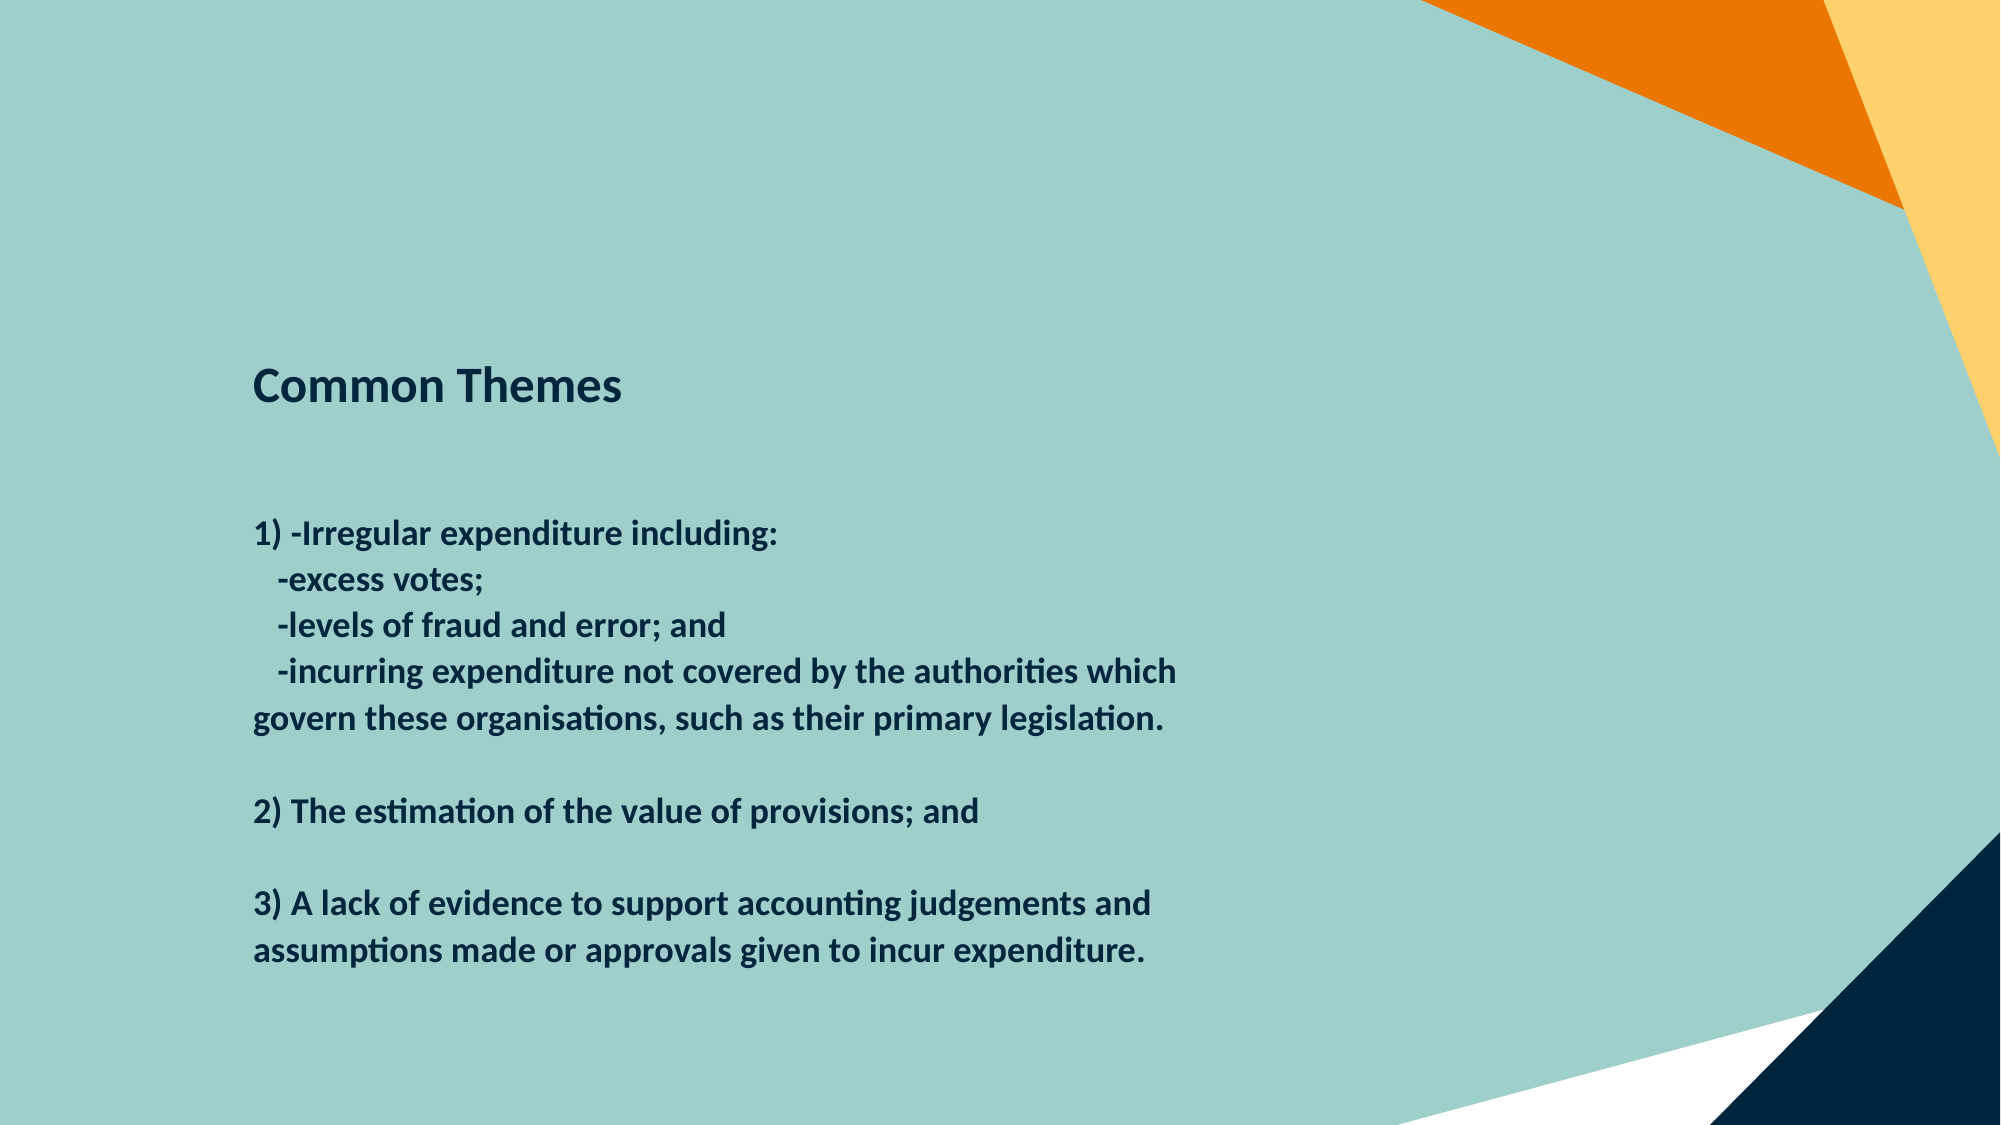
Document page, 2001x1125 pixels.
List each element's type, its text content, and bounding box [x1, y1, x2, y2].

title Common Themes 1) -Irregular expenditure including: -excess votes; -levels of fraud and error; and -incurring expenditure not covered by the authorities which govern these organisations, such as their primary legislation. 2) The estimation of the value of provisions; and 3) A lack of evidence to support accounting judgements and assumptions made or approvals given to incur expenditure. [238, 251, 1261, 1021]
